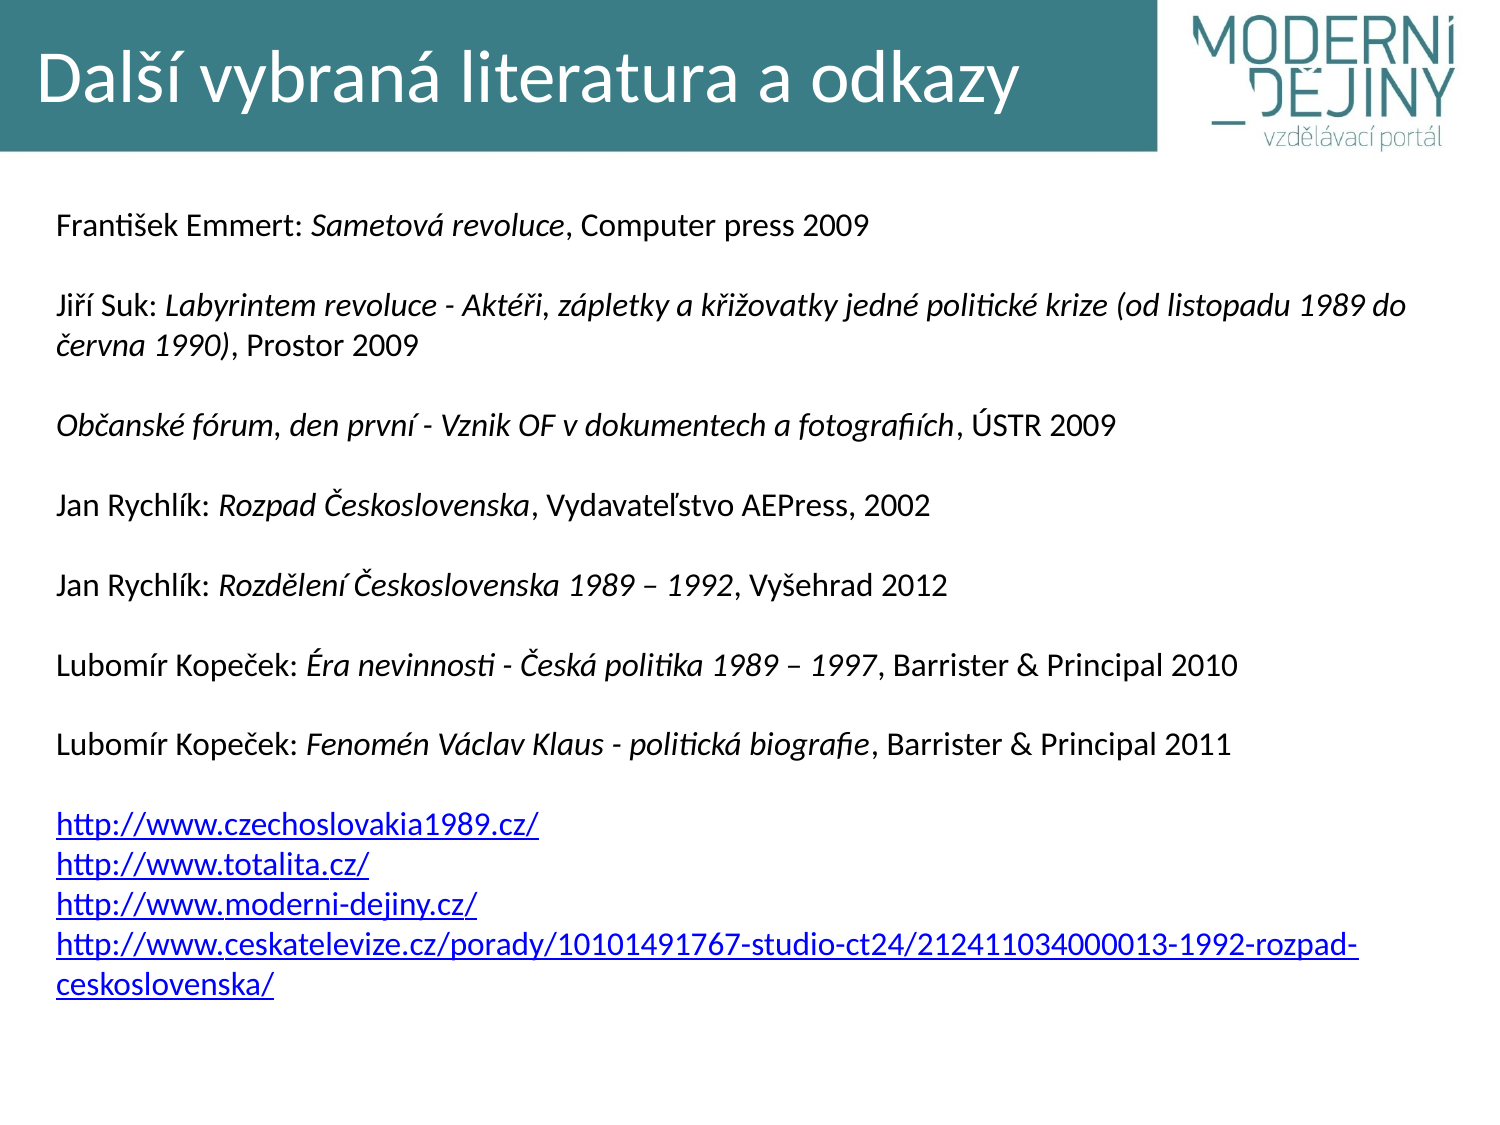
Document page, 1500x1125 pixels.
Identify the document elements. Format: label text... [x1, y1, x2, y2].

picture [0, 0, 1500, 1125]
text_box František Emmert: Sametová revoluce, Computer press 2009 Jiří Suk: Labyrintem revoluce - Aktéři, zápletky a křižovatky jedné politické krize (od listopadu 1989 do června 1990), Prostor 2009 Občanské fórum, den první - Vznik OF v dokumentech a fotografiích, ÚSTR 2009 Jan Rychlík: Rozpad Československa, Vydavateľstvo AEPress, 2002 Jan Rychlík: Rozdělení Československa 1989 – 1992, Vyšehrad 2012 Lubomír Kopeček: Éra nevinnosti - Česká politika 1989 – 1997, Barrister & Principal 2010 Lubomír Kopeček: Fenomén Václav Klaus - politická biografie, Barrister & Principal 2011 http://www.czechoslovakia1989.cz/ http://www.totalita.cz/ http://www.moderni-dejiny.cz/ http://www.ceskatelevize.cz/porady/10101491767-studio-ct24/212411034000013-1992-rozpad-ceskoslovenska/ [41, 196, 1471, 1125]
text_box Další vybraná literatura a odkazy [21, 19, 1037, 125]
